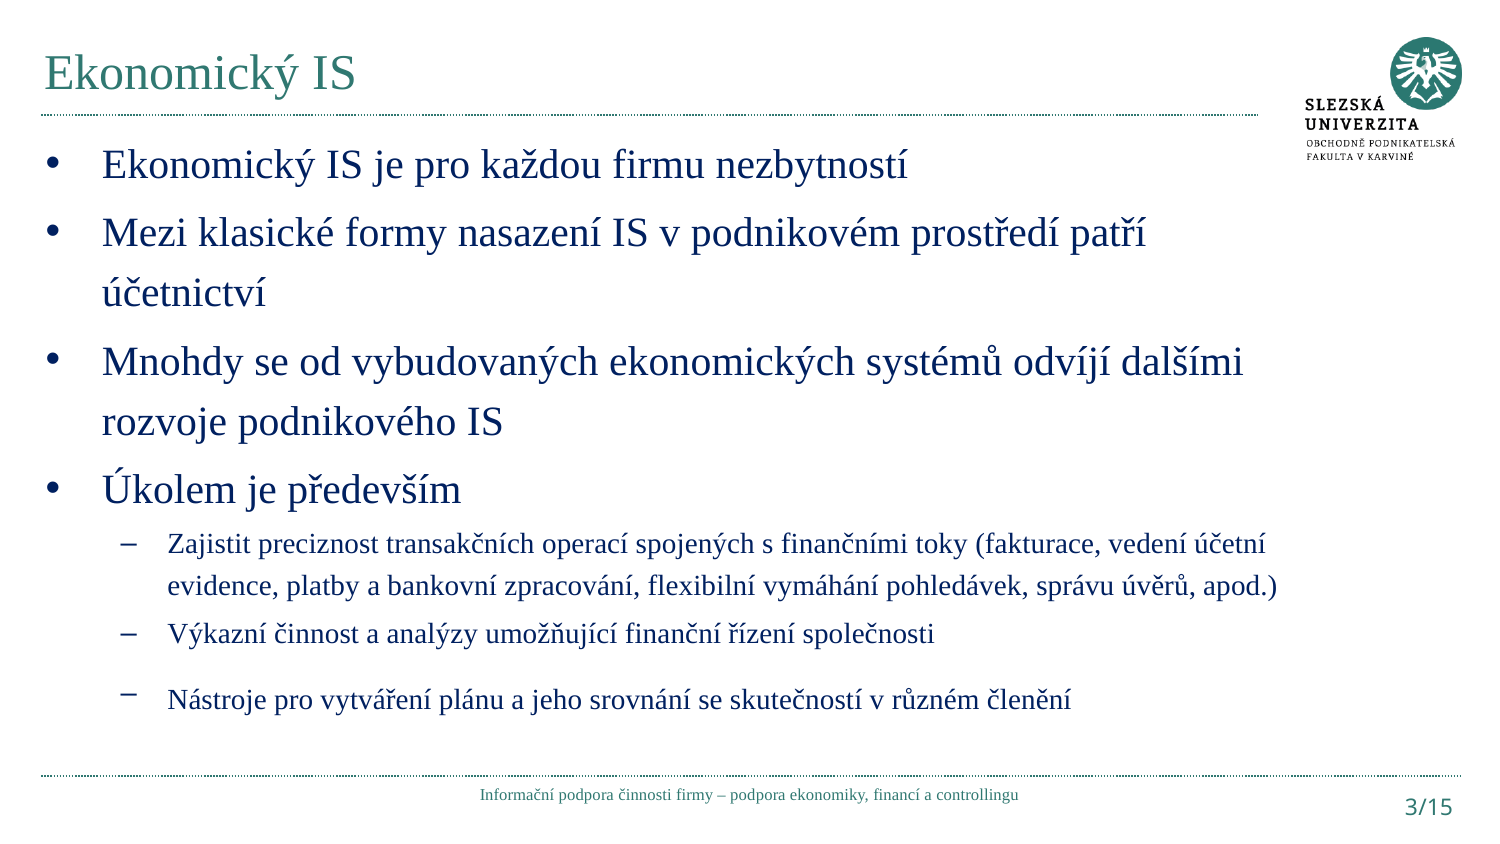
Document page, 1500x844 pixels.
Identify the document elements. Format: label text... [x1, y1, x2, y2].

text_box Ekonomický IS je pro každou firmu nezbytností Mezi klasické formy nasazení IS v podnikovém prostředí patří účetnictví Mnohdy se od vybudovaných ekonomických systémů odvíjí dalšími rozvoje podnikového IS Úkolem je především Zajistit preciznost transakčních operací spojených s finančními toky (fakturace, vedení účetní evidence, platby a bankovní zpracování, flexibilní vymáhání pohledávek, správu úvěrů, apod.) Výkazní činnost a analýzy umožňující finanční řízení společnosti Nástroje pro vytváření plánu a jeho srovnání se skutečností v různém členění [30, 119, 1306, 753]
text_box Informační podpora činnosti firmy – podpora ekonomiky, financí a controllingu [442, 776, 1058, 811]
title Ekonomický IS [29, 32, 668, 116]
text_box 3/15 [1382, 784, 1476, 832]
picture [1305, 37, 1462, 160]
